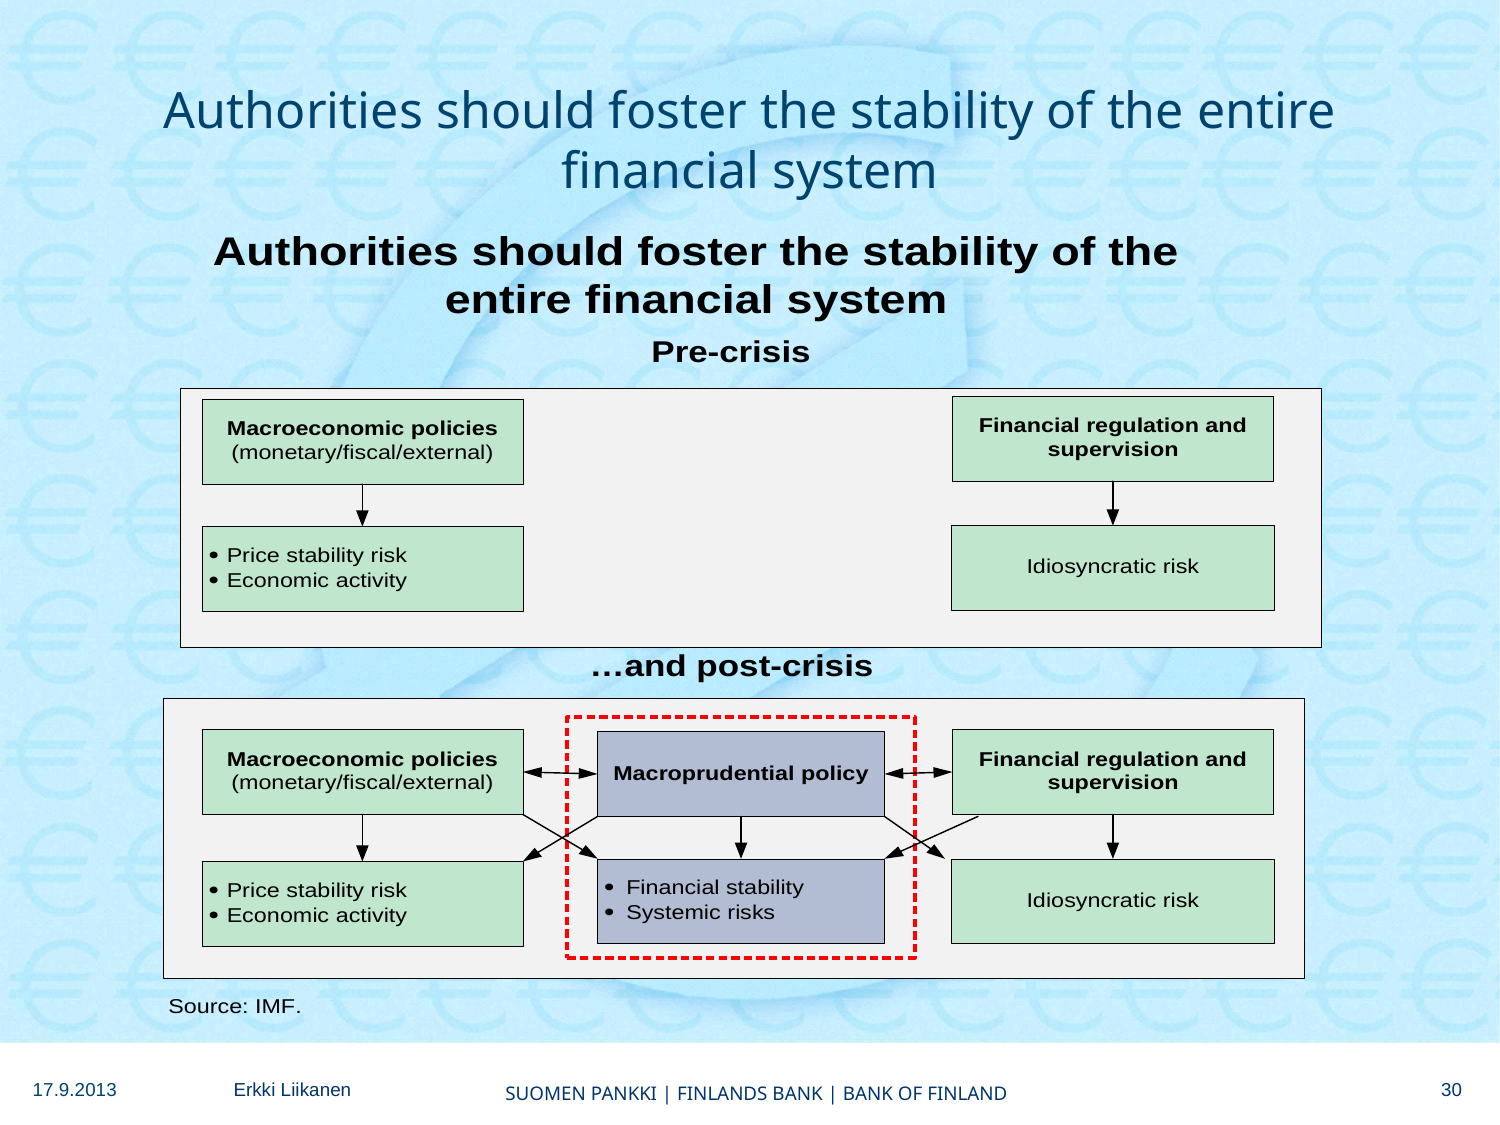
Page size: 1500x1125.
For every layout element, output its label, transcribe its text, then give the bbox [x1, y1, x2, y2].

slide_number 30 [1316, 1070, 1477, 1118]
footer Erkki Liikanen [218, 1070, 455, 1125]
title Authorities should foster the stability of the entire financial system [87, 44, 1413, 233]
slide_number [17, 1070, 207, 1125]
picture [0, 0, 1500, 1043]
